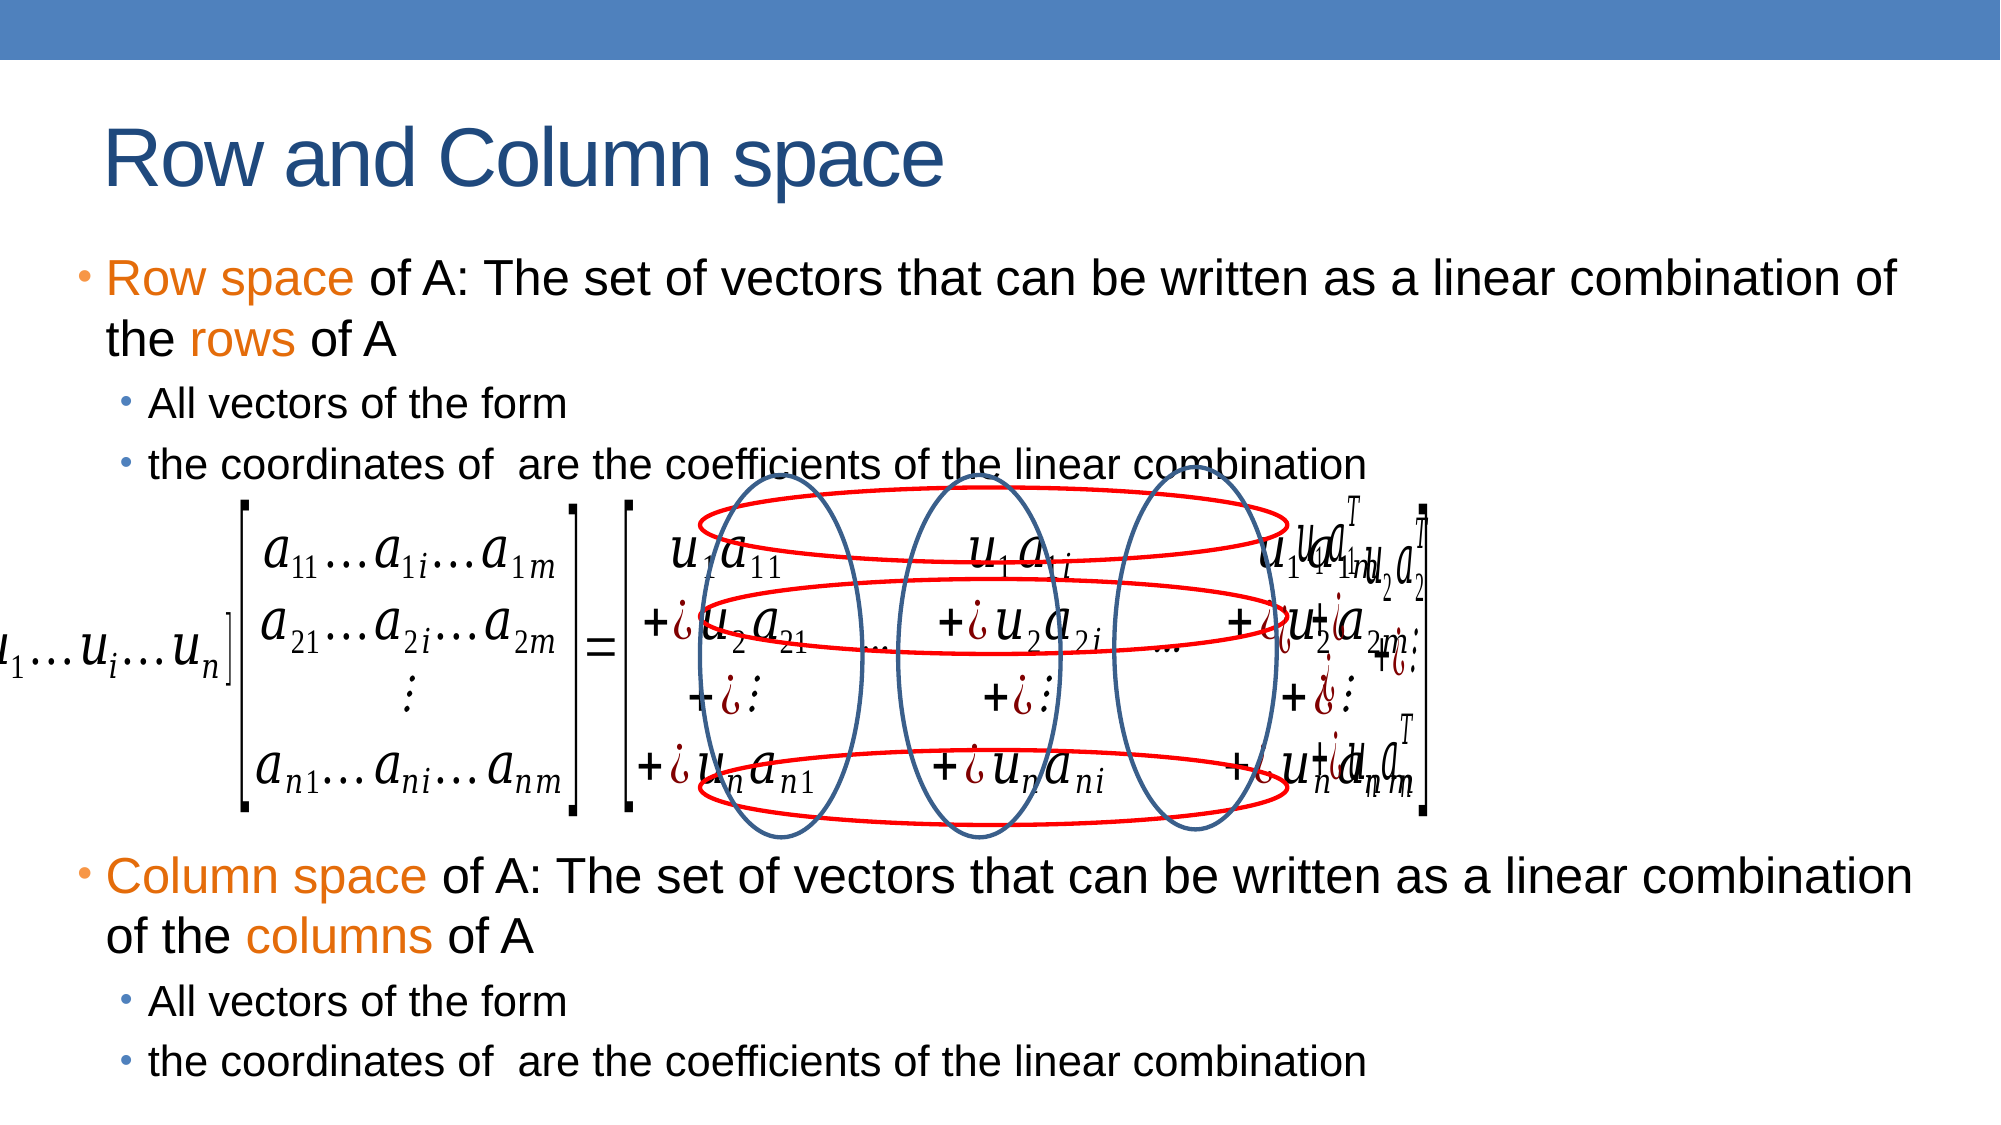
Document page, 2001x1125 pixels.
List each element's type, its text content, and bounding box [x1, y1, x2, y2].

text_box [697, 472, 865, 840]
text_box [820, 485, 948, 563]
text_box [1010, 748, 1166, 828]
text_box [1248, 504, 1290, 542]
text_box [858, 578, 903, 654]
text_box [697, 772, 733, 808]
text_box [1277, 604, 1290, 628]
text_box [1112, 464, 1279, 832]
title Row and Column space [87, 72, 1900, 235]
text_box [895, 472, 1063, 840]
text_box [697, 505, 733, 540]
text_box [1055, 577, 1117, 656]
text_box [820, 749, 947, 827]
text_box [1235, 769, 1290, 812]
text_box [1011, 485, 1151, 564]
